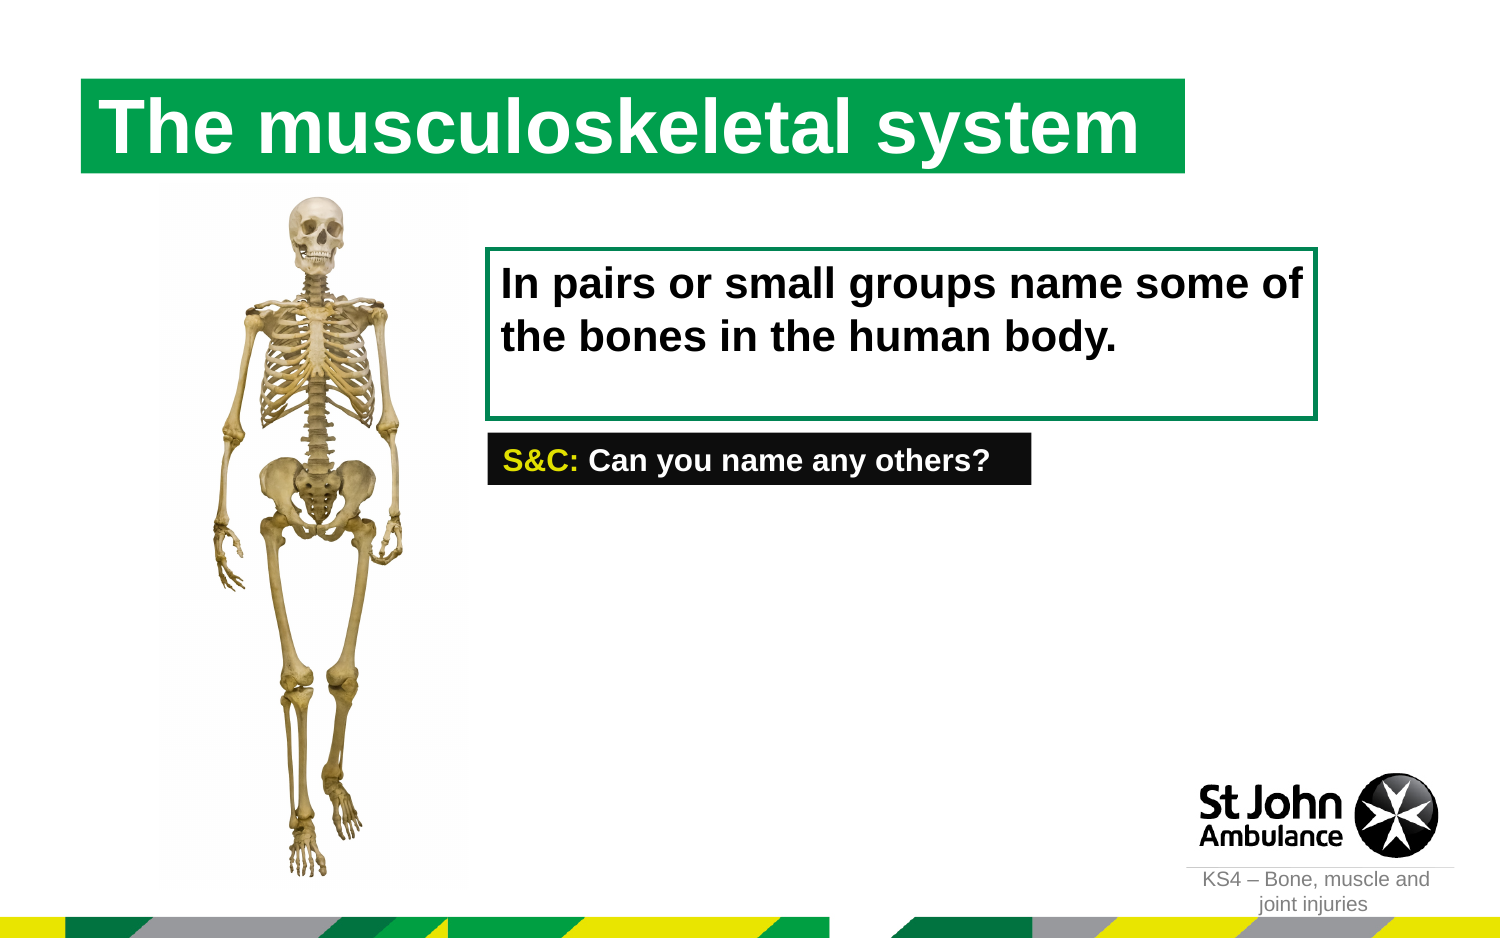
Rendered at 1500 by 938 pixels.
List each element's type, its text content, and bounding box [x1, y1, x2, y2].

picture [1186, 762, 1455, 868]
text_box [487, 248, 1317, 419]
text_box KS4 – Bone, muscle and joint injuries [1187, 857, 1446, 909]
list In pairs or small groups name some of the bones in the human body. [487, 248, 1360, 452]
title The musculoskeletal system [80, 78, 1185, 174]
text_box S&C: Can you name any others? [487, 432, 1032, 485]
picture [159, 183, 469, 890]
picture [0, 897, 1500, 938]
